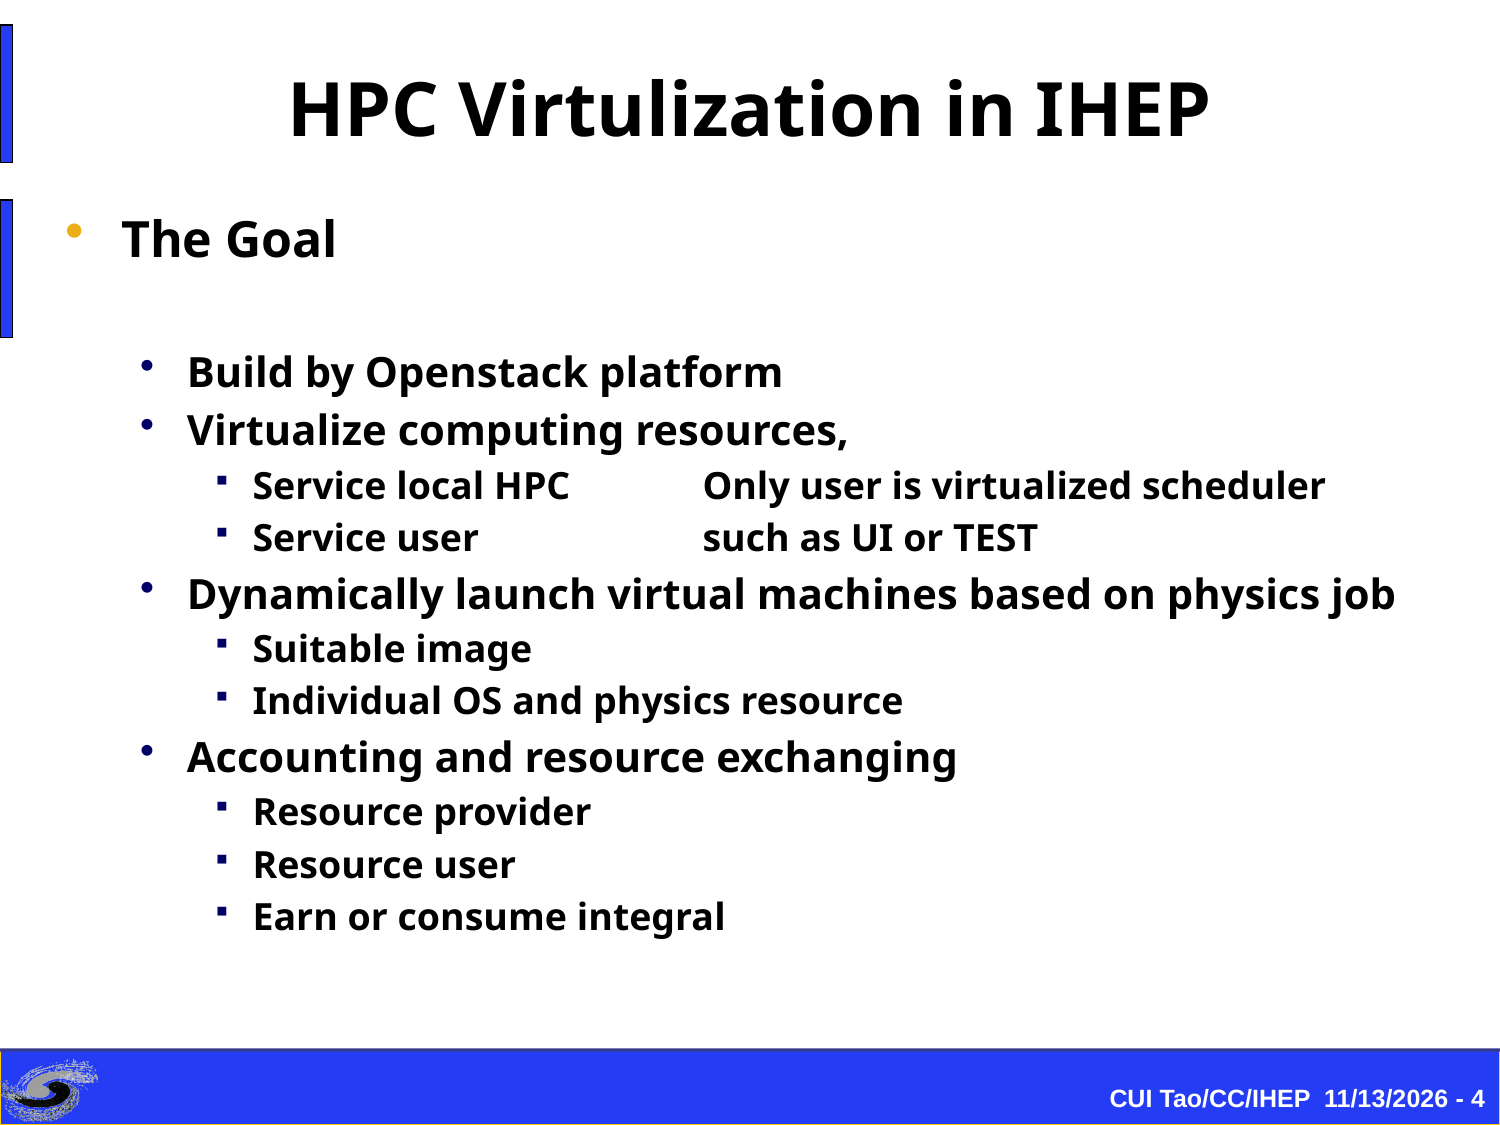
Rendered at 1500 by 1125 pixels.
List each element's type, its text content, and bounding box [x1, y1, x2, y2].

footer CUI Tao/CC/IHEP 2015/9/11 - 4 [537, 1074, 1500, 1125]
picture [0, 1059, 100, 1125]
title HPC Virtulization in IHEP [230, 49, 1269, 163]
list The Goal Build by Openstack platform Virtualize computing resources, Service local HPC Only user is virtualized scheduler Service user such as UI or TEST Dynamically launch virtual machines based on physics job Suitable image Individual OS and physics resource Accounting and resource exchanging Resource provider Resource user Earn or consume integral [49, 199, 1463, 1013]
